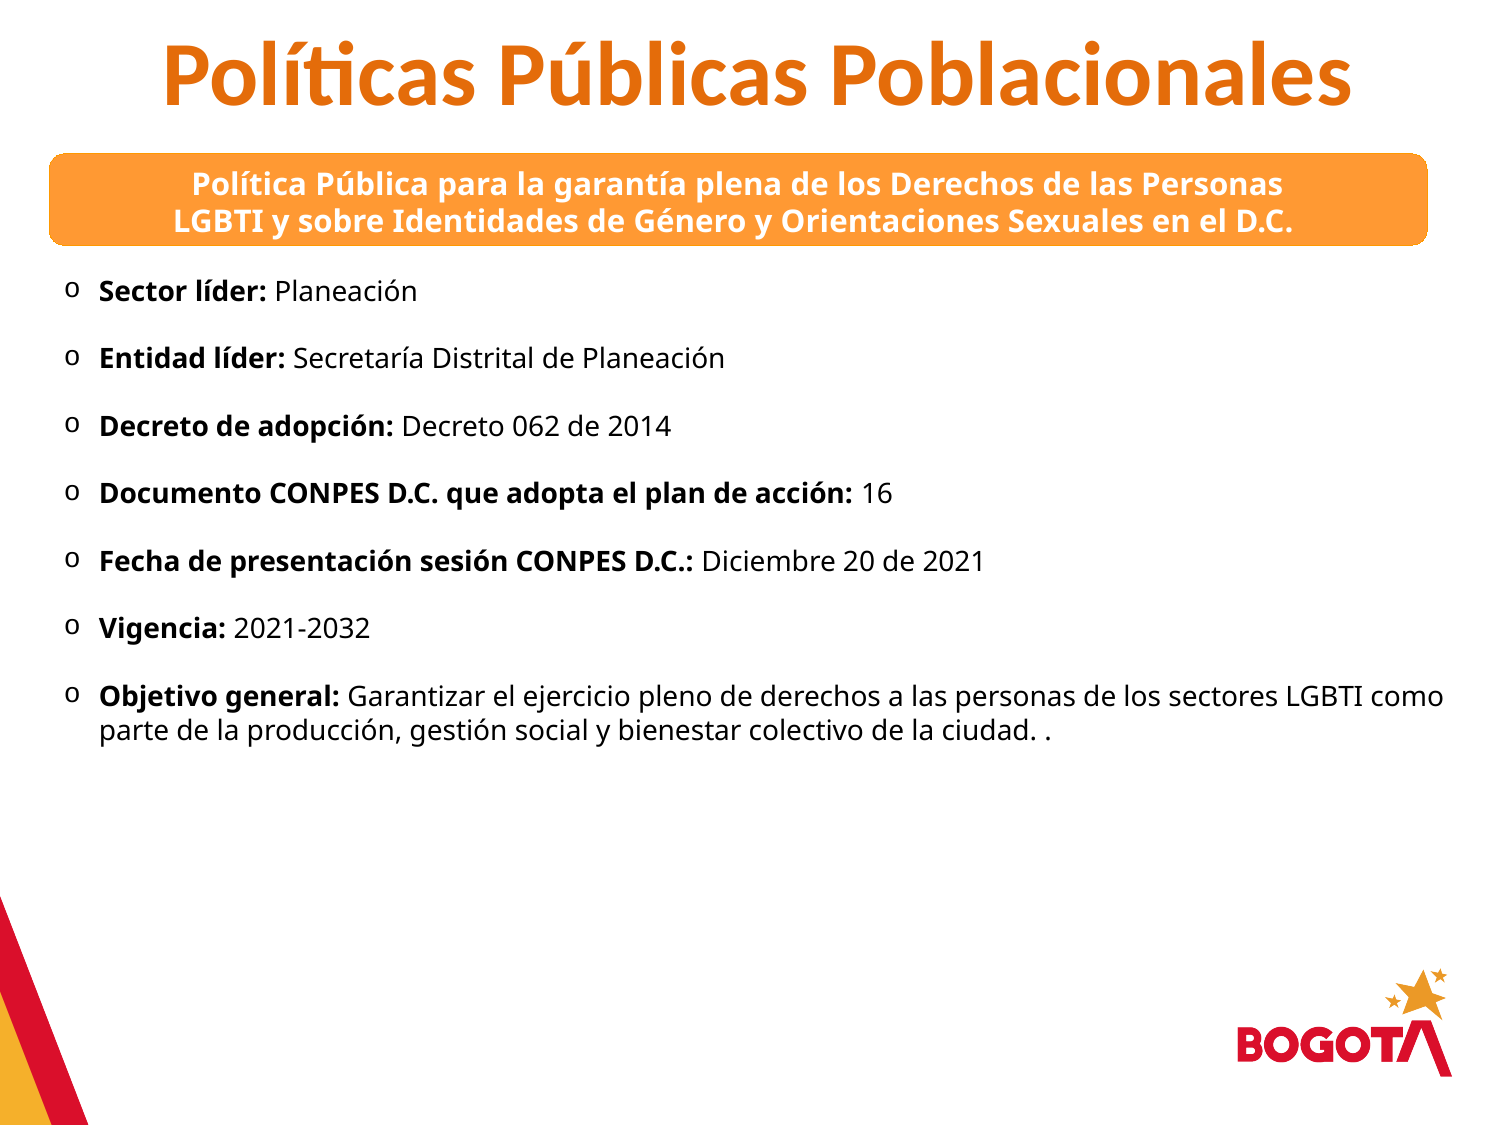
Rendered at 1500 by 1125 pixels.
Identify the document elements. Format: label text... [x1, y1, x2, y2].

title Políticas Públicas Poblacionales [27, 5, 1489, 132]
text_box [49, 153, 1428, 246]
text_box Sector líder: Planeación Entidad líder: Secretaría Distrital de Planeación Decreto de adopción: Decreto 062 de 2014 Documento CONPES D.C. que adopta el plan de acción: 16 Fecha de presentación sesión CONPES D.C.: Diciembre 20 de 2021 Vigencia: 2021-2032 Objetivo general: Garantizar el ejercicio pleno de derechos a las personas de los sectores LGBTI como parte de la producción, gestión social y bienestar colectivo de la ciudad. . [49, 266, 1468, 787]
text_box Política Pública para la garantía plena de los Derechos de las Personas LGBTI y sobre Identidades de Género y Orientaciones Sexuales en el D.C. [142, 158, 1334, 245]
picture [0, 0, 1500, 1125]
